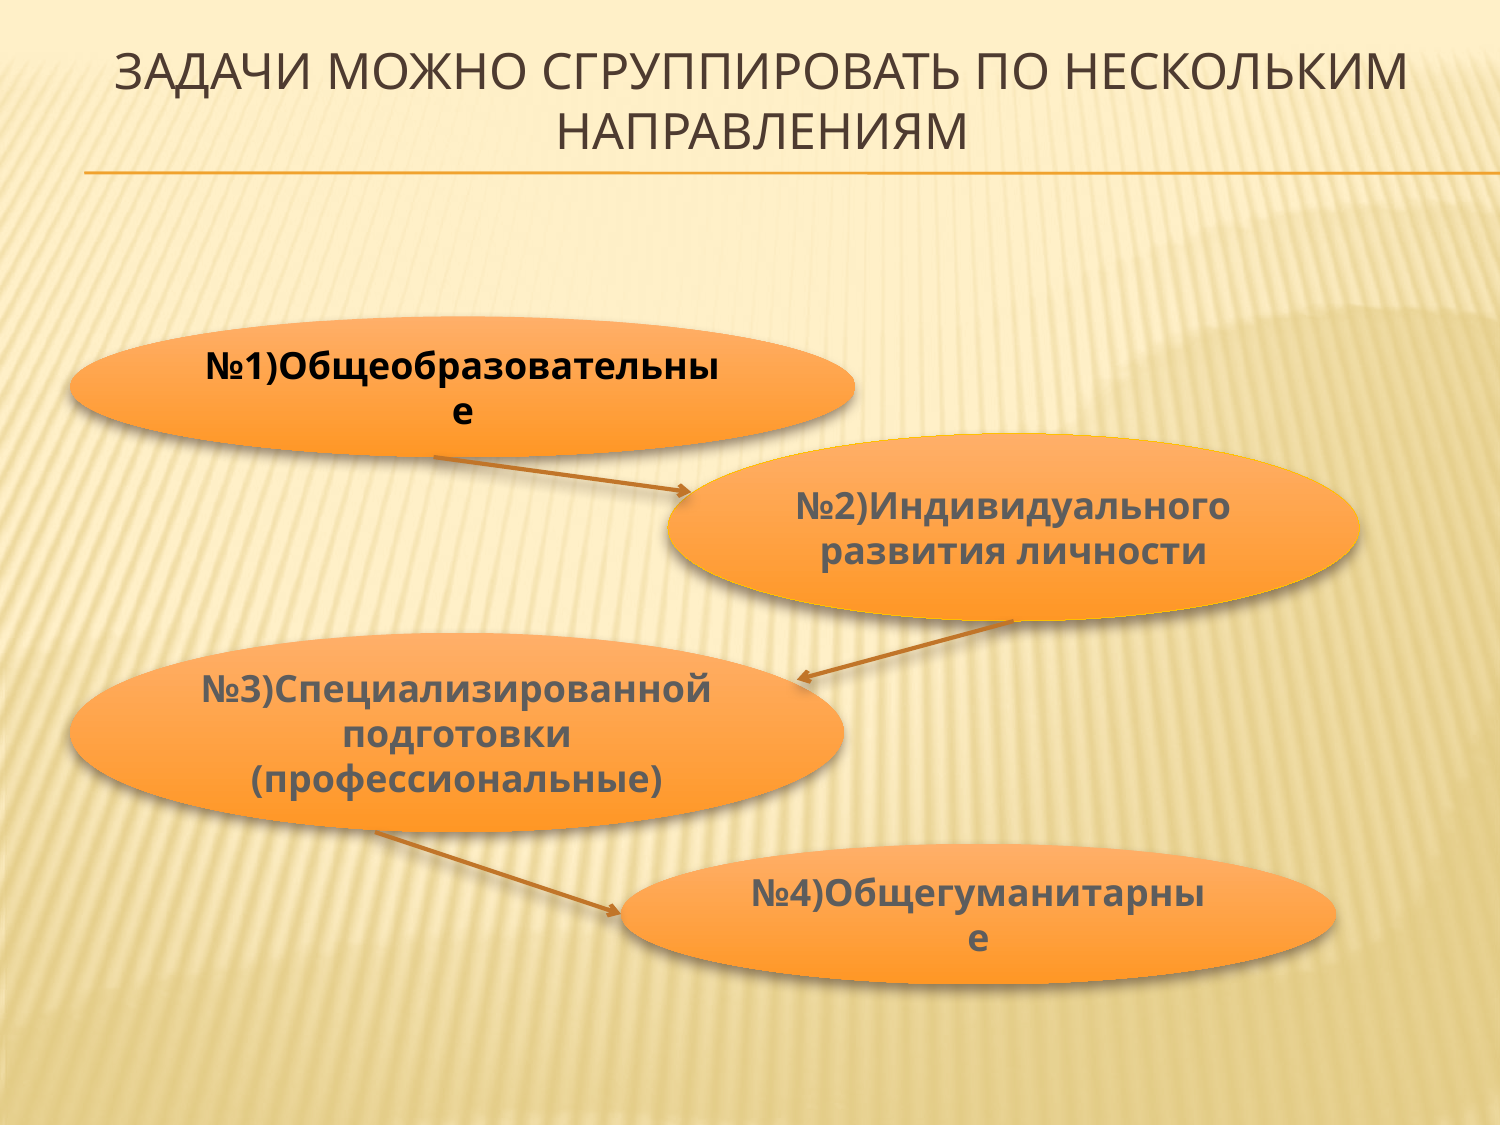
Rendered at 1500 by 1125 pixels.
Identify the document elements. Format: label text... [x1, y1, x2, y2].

text_box №3)Специализированной подготовки (профессиональные) [70, 632, 844, 830]
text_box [433, 456, 692, 493]
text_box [374, 831, 622, 915]
text_box №1)Общеобразовательные [70, 316, 856, 457]
text_box №2)Индивидуального развития личности [667, 433, 1360, 622]
title Задачи можно сгруппировать по нескольким направлениям [50, 35, 1475, 164]
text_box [875, 541, 935, 760]
text_box №4)Общегуманитарные [626, 843, 1336, 985]
